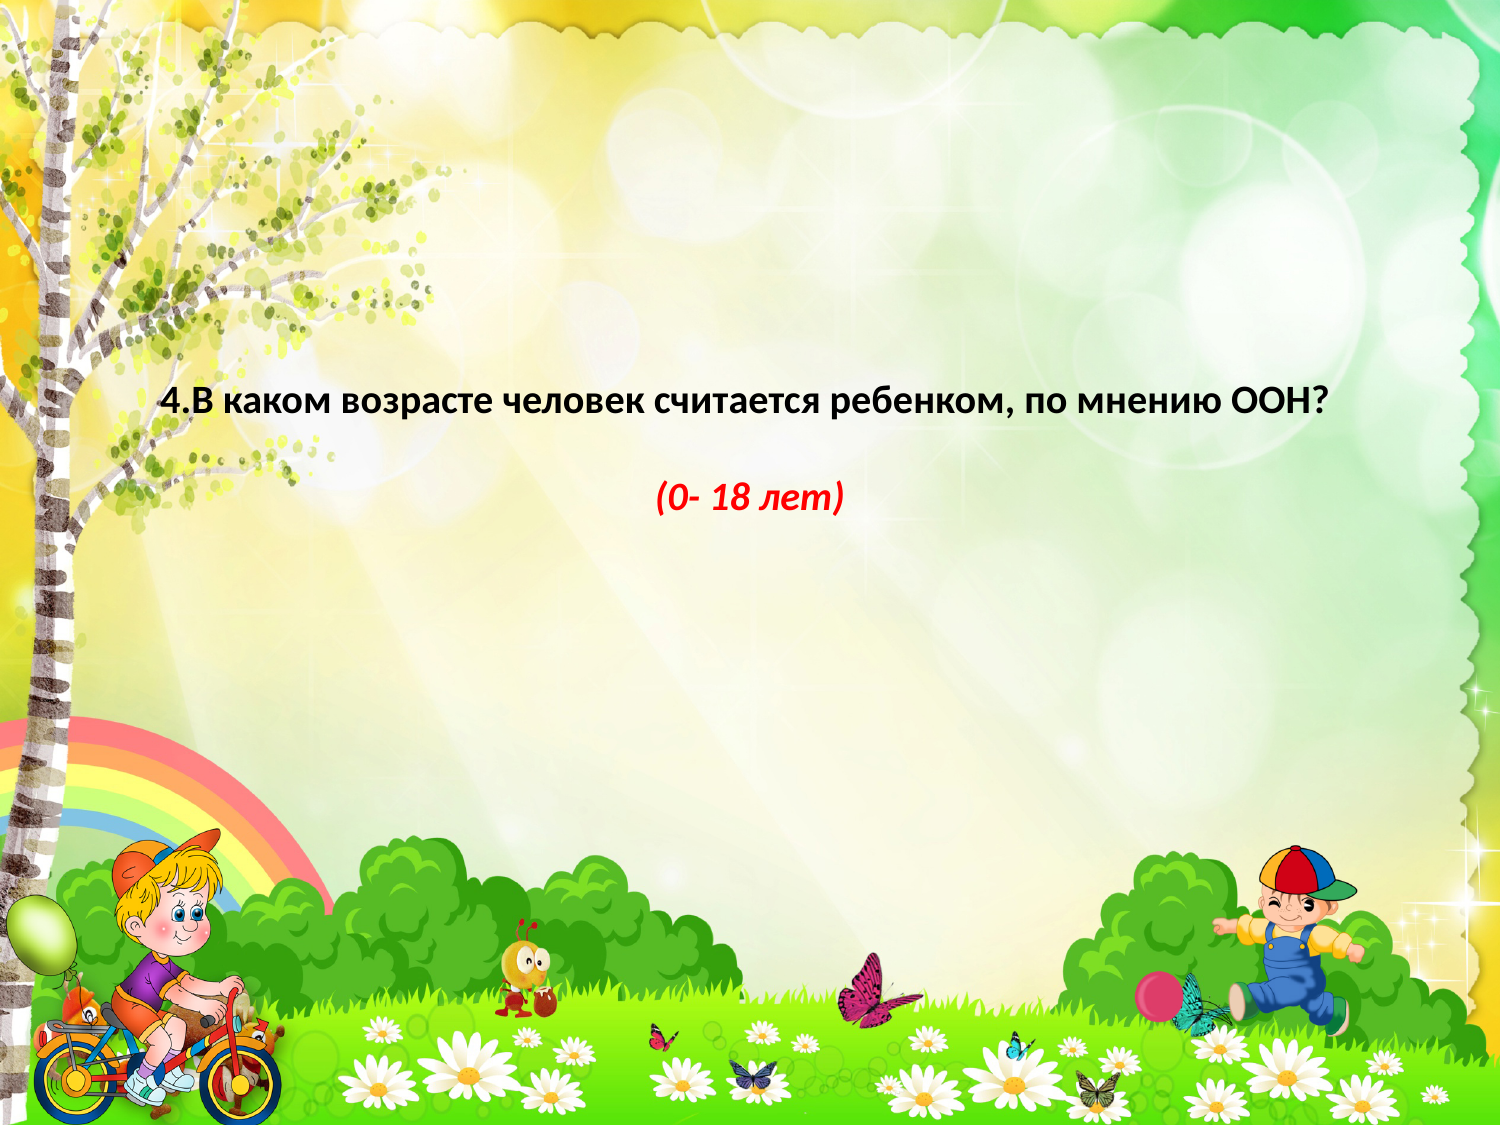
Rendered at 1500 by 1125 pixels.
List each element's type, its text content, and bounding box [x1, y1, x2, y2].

title 4.В каком возрасте человек считается ребенком, по мнению ООН? (0- 18 лет) [112, 349, 1388, 591]
picture [0, 0, 1500, 1125]
